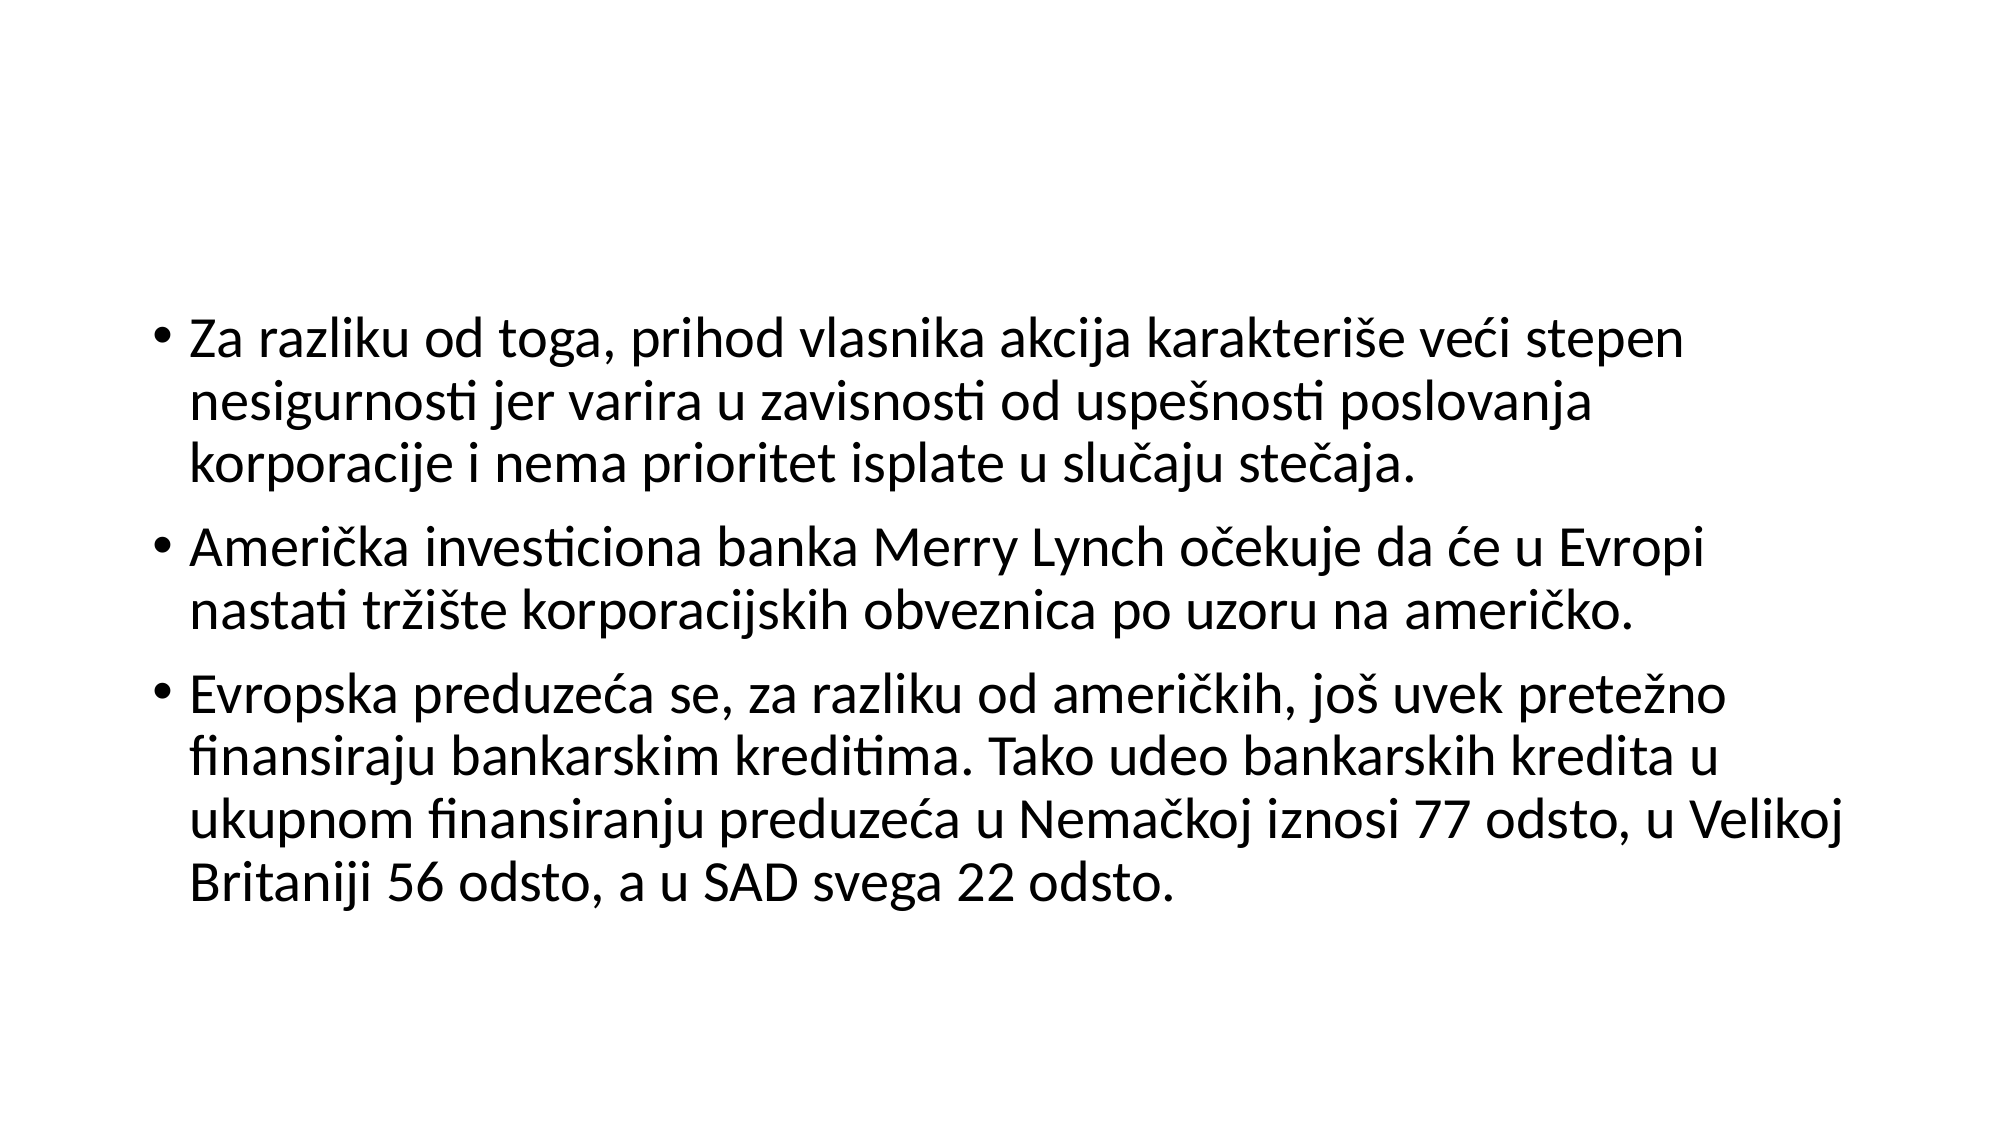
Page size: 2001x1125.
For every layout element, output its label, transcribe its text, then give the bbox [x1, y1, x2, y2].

list Za razliku od toga, prihod vlasnika akcija karakteriše veći stepen nesigurnosti jer varira u zavisnosti od uspešnosti poslovanja korporacije i nema prioritet isplate u slučaju stečaja. Američka investiciona banka Merry Lynch očekuje da će u Evropi nastati tržište korporacijskih obveznica po uzoru na američko. Evropska preduzeća se, za razliku od američkih, još uvek pretežno finansiraju bankarskim kreditima. Tako udeo bankarskih kredita u ukupnom finansiranju preduzeća u Nemačkoj iznosi 77 odsto, u Velikoj Britaniji 56 odsto, a u SAD svega 22 odsto. [137, 299, 1863, 1014]
